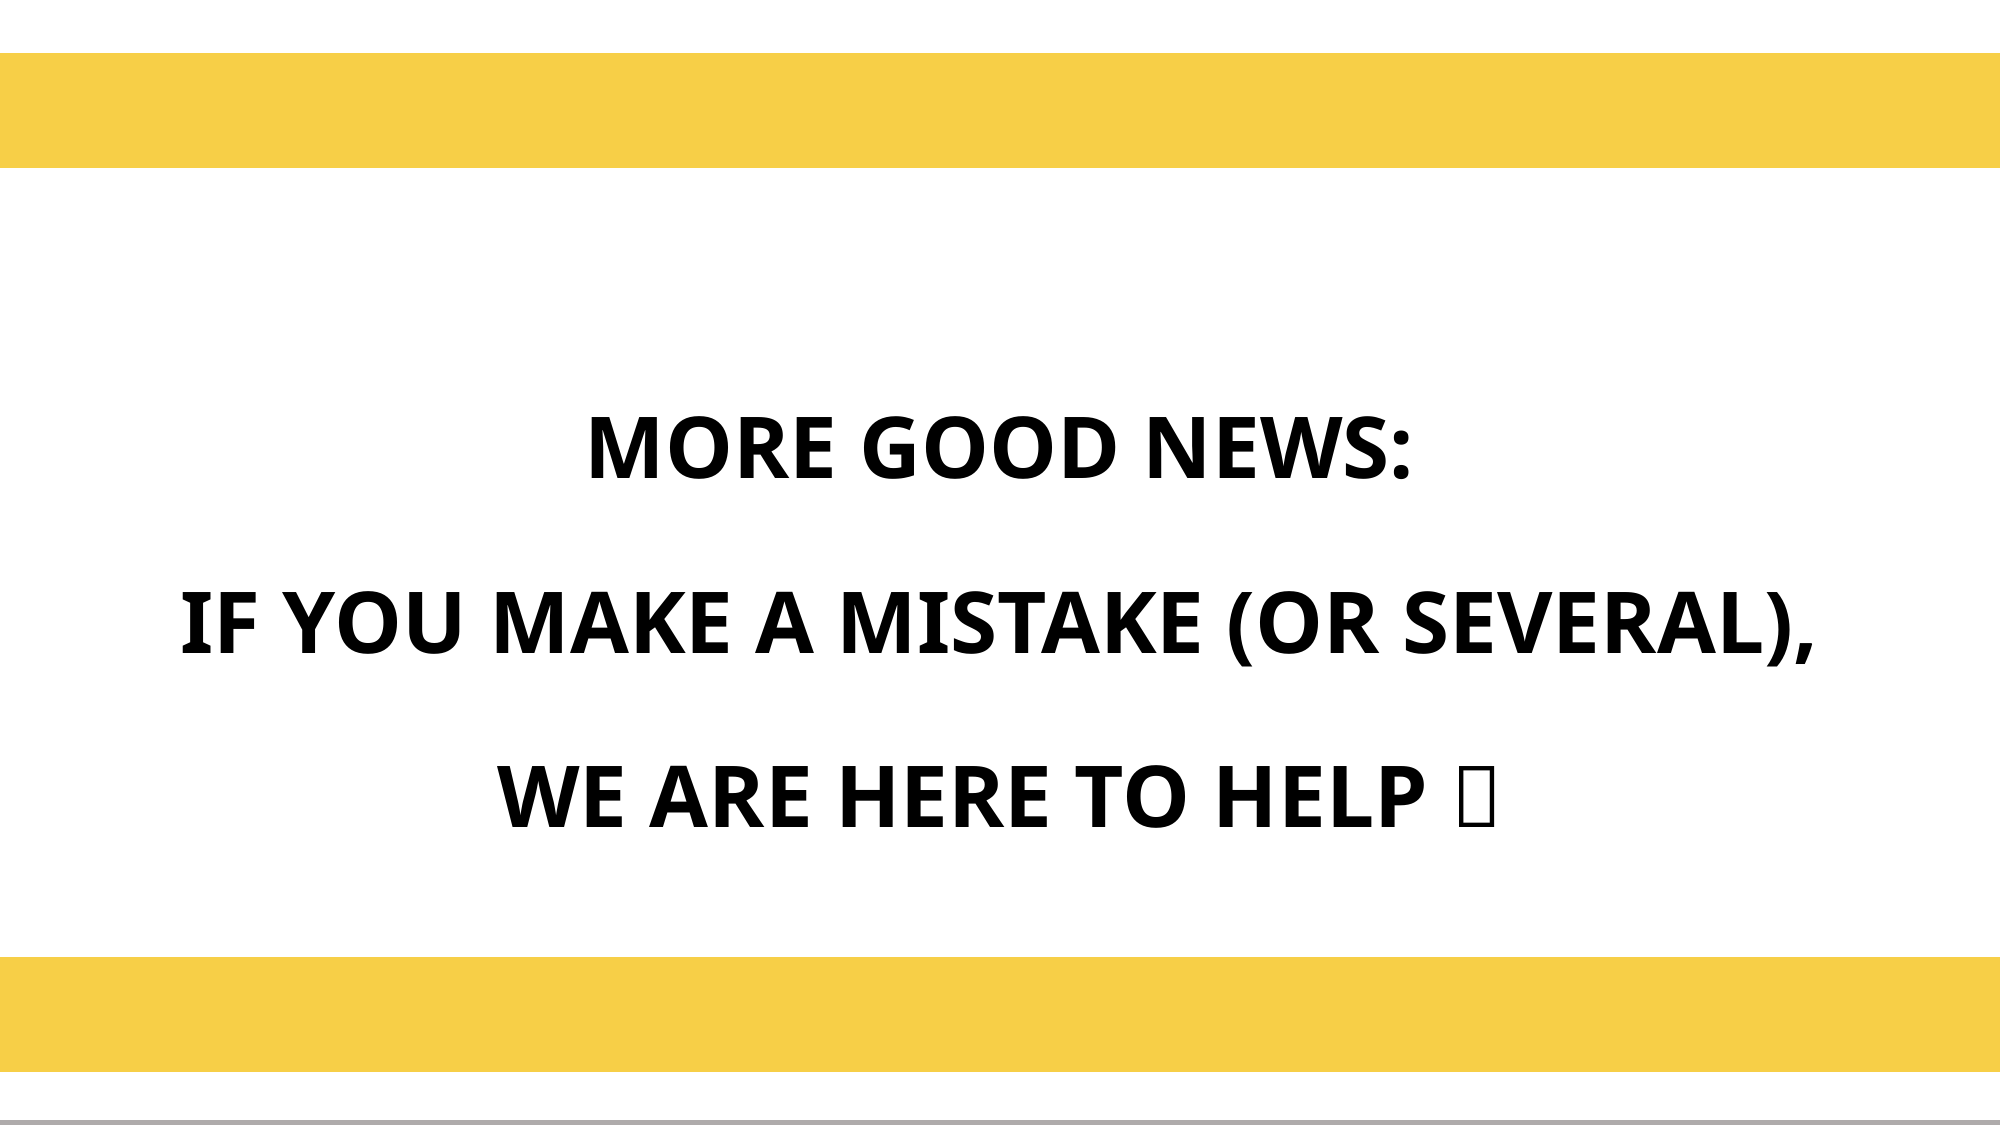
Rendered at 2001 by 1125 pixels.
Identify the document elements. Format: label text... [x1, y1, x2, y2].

text_box [0, 53, 2000, 168]
text_box [0, 957, 2000, 1072]
text_box MORE GOOD NEWS: IF YOU MAKE A MISTAKE (OR SEVERAL), WE ARE HERE TO HELP  [144, 314, 1856, 885]
text_box [0, 1119, 2000, 1125]
